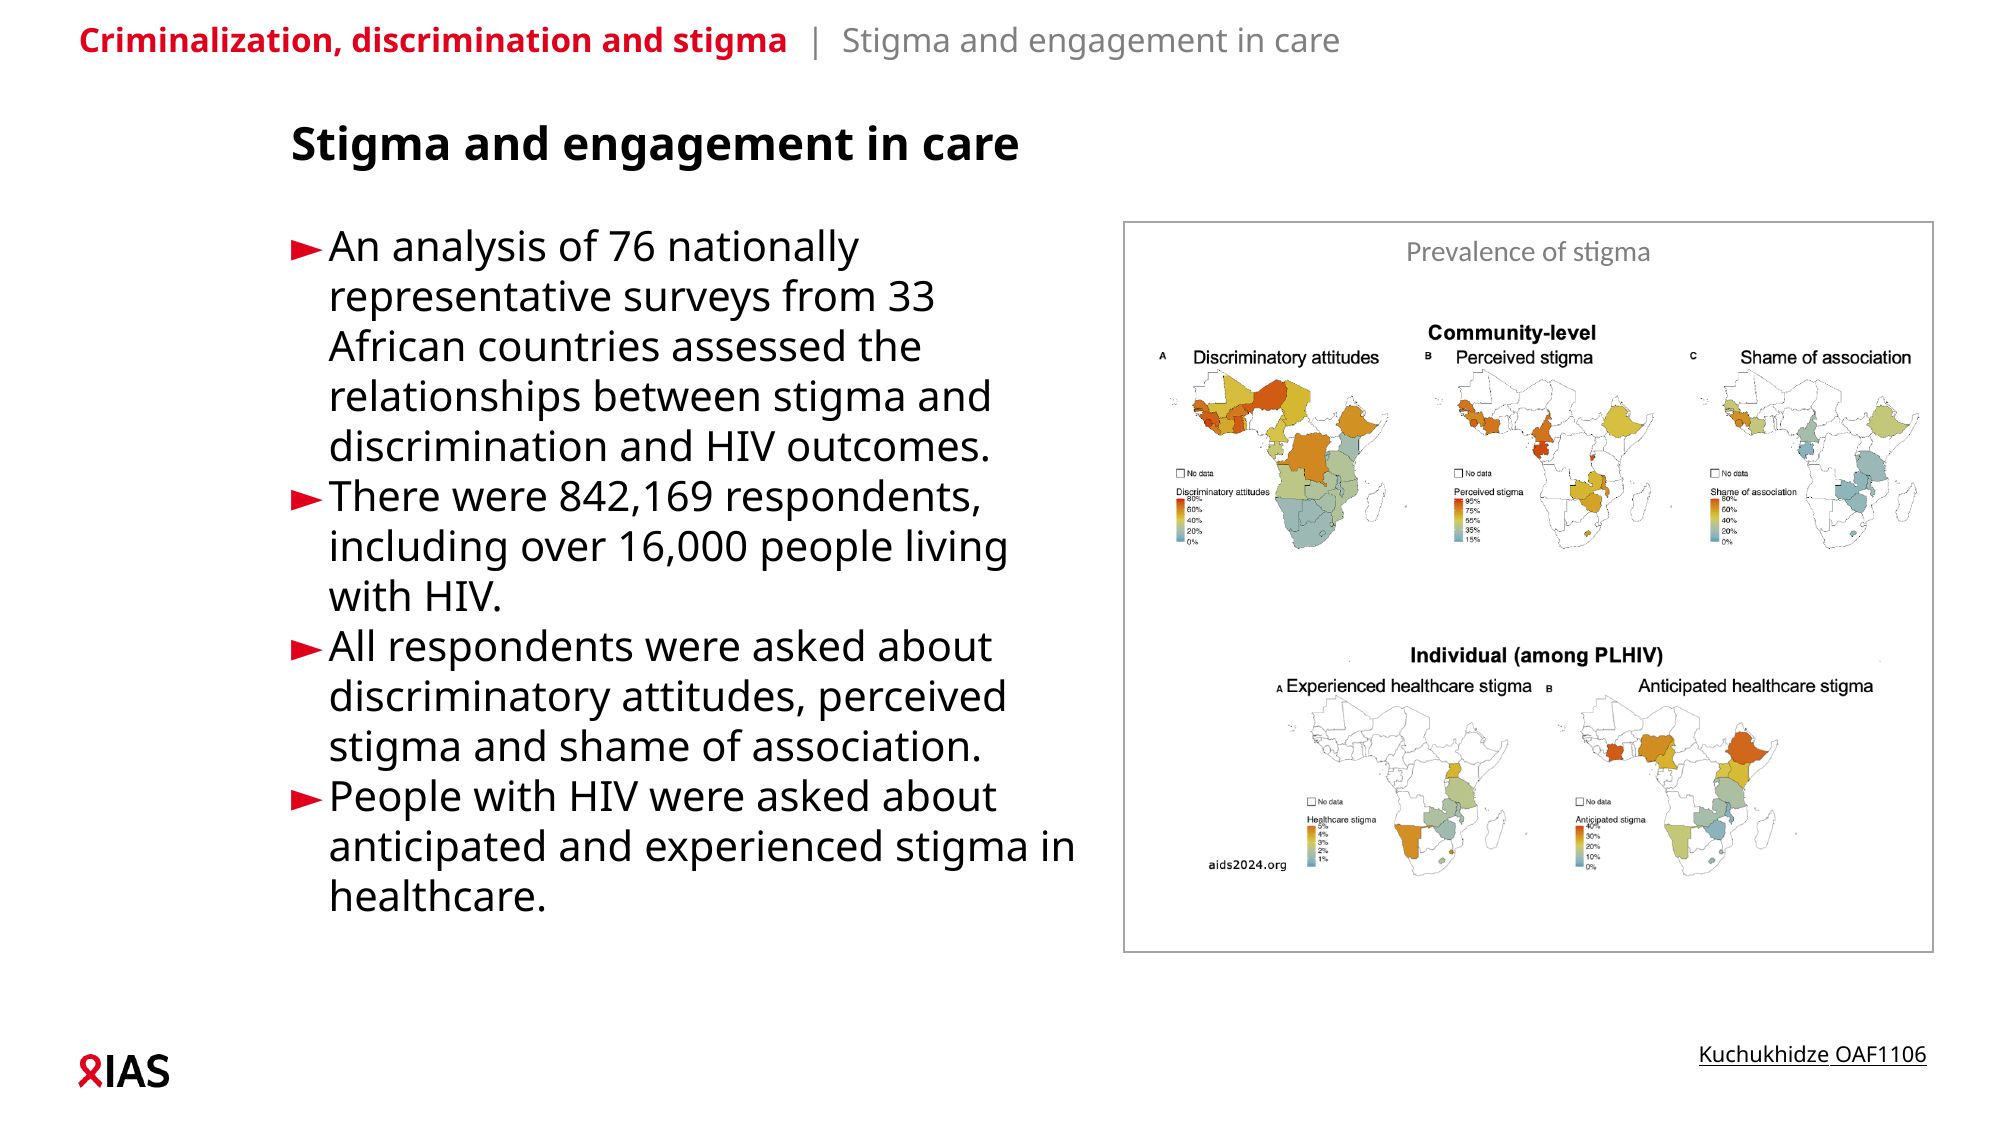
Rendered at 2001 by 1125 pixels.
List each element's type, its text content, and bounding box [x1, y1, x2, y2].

picture [1135, 632, 1922, 894]
text_box An analysis of 76 nationally representative surveys from 33 African countries assessed the relationships between stigma and discrimination and HIV outcomes. There were 842,169 respondents, including over 16,000 people living with HIV. All respondents were asked about discriminatory attitudes, perceived stigma and shame of association. People with HIV were asked about anticipated and experienced stigma in healthcare. [291, 219, 1079, 1006]
text_box Kuchukhidze OAF1106 [942, 1031, 1943, 1078]
picture [78, 1054, 169, 1089]
picture [1152, 316, 1922, 556]
text_box Stigma and engagement in care [291, 114, 1942, 171]
text_box [1123, 221, 1934, 231]
text_box Prevalence of stigma [1123, 231, 1934, 292]
text_box Criminalization, discrimination and stigma | Stigma and engagement in care [78, 19, 1660, 66]
text_box [1123, 292, 1934, 953]
